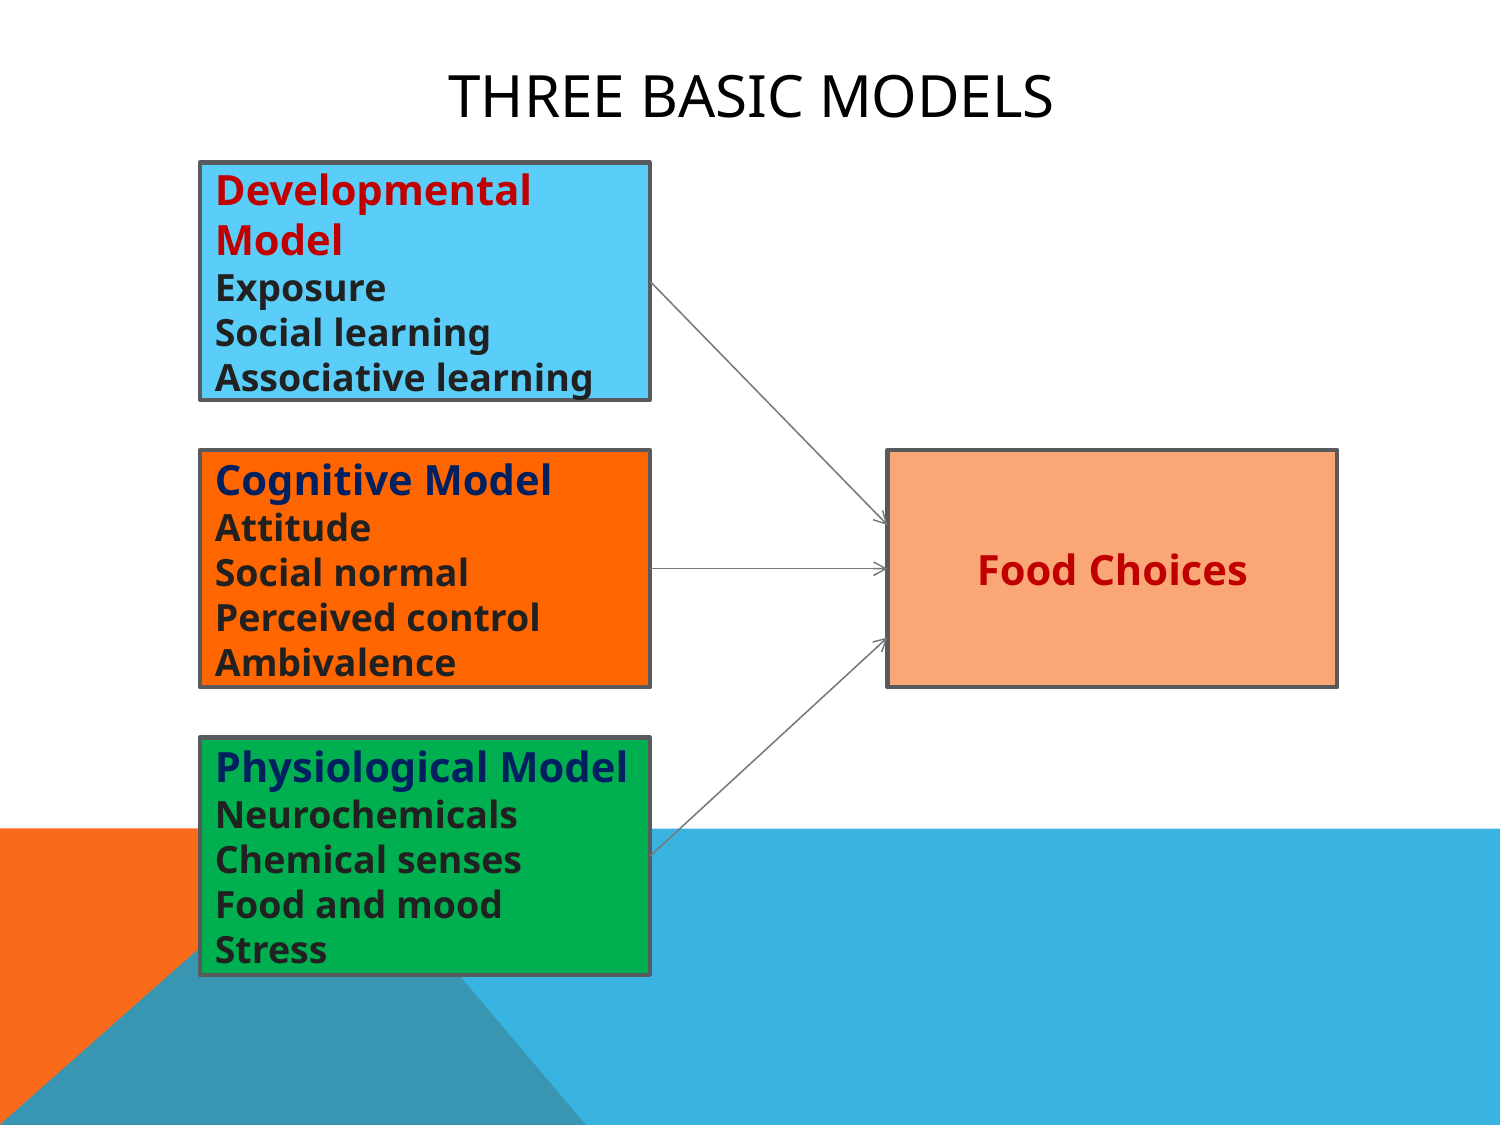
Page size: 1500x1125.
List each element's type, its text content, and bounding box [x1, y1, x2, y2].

text_box Developmental Model Exposure Social learning Associative learning [198, 160, 652, 402]
text_box Cognitive Model Attitude Social normal Perceived control Ambivalence [198, 448, 652, 689]
text_box Food Choices [885, 448, 1339, 689]
text_box Physiological Model Neurochemicals Chemical senses Food and mood Stress [198, 735, 652, 977]
title Three basic Models [135, 50, 1369, 138]
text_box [649, 637, 888, 857]
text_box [649, 280, 888, 526]
